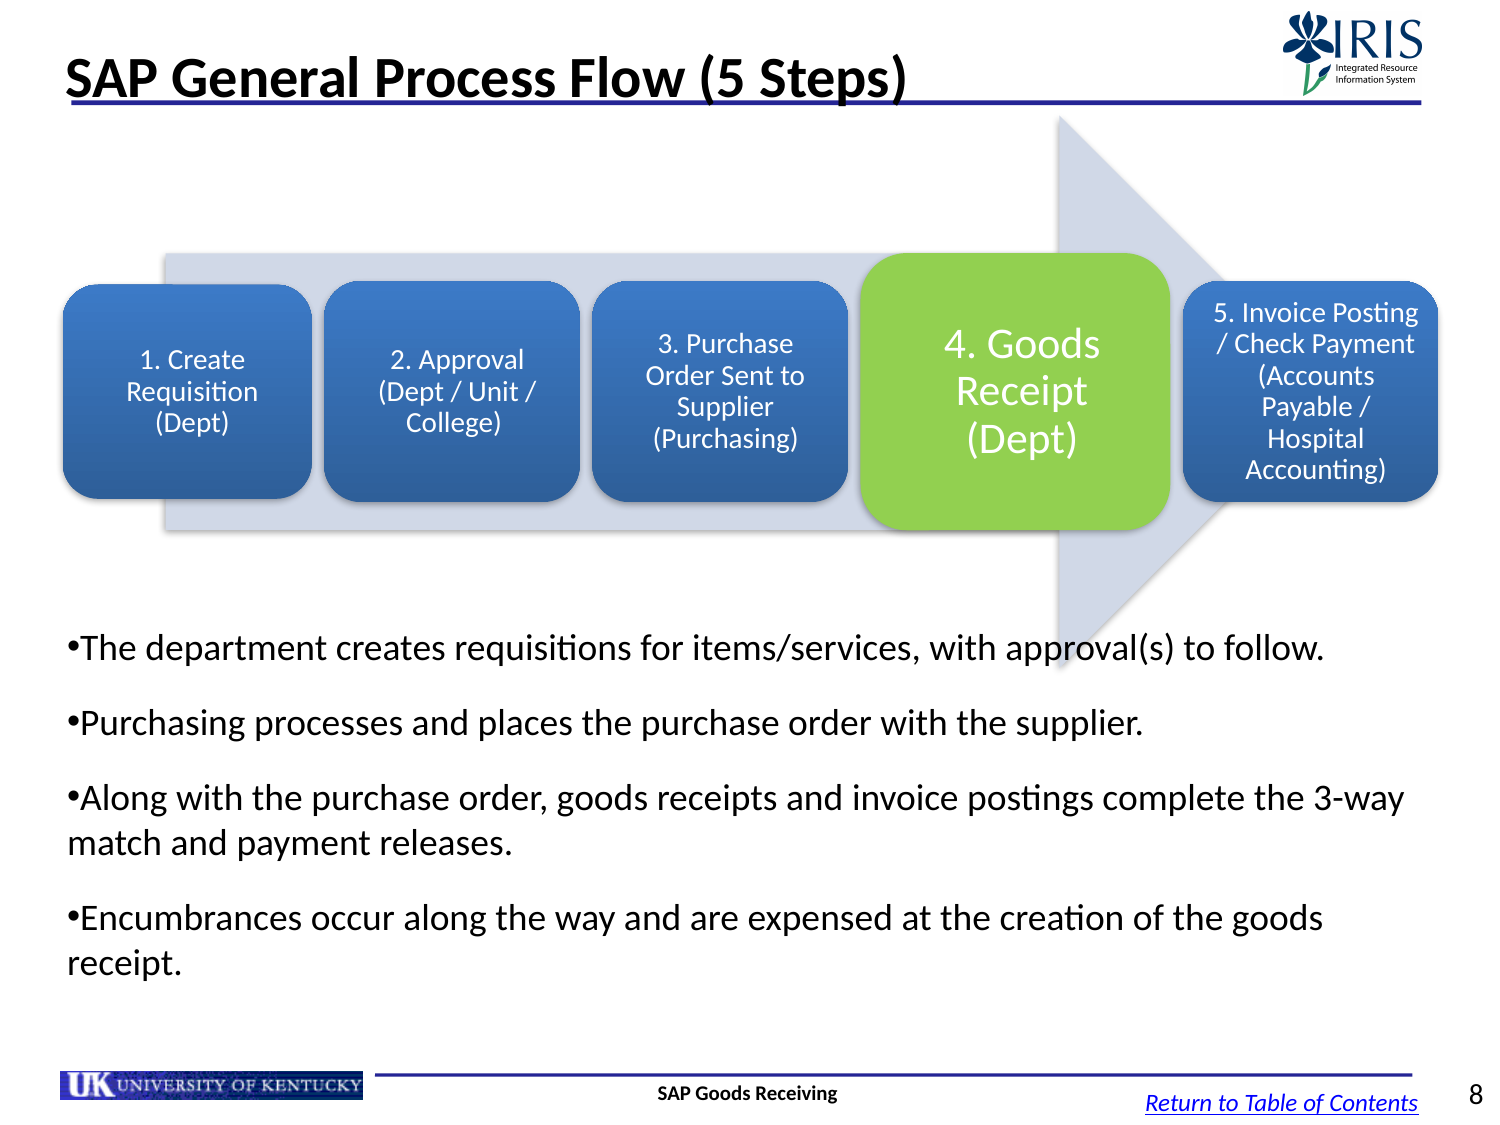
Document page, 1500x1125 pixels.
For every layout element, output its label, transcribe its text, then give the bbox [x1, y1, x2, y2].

footer SAP Goods Receiving [301, 1061, 1199, 1122]
slide_number 8 [1408, 1062, 1499, 1123]
text_box Return to Table of Contents [1130, 1079, 1434, 1125]
title SAP General Process Flow (5 Steps) [50, 14, 1425, 135]
list [37, 162, 1450, 1050]
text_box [62, 115, 1440, 669]
text_box The department creates requisitions for items/services, with approval(s) to follow. Purchasing processes and places the purchase order with the supplier. Along with the purchase order, goods receipts and invoice postings complete the 3-way match and payment releases. Encumbrances occur along the way and are expensed at the creation of the goods receipt. [52, 586, 1441, 991]
picture [60, 1071, 301, 1100]
